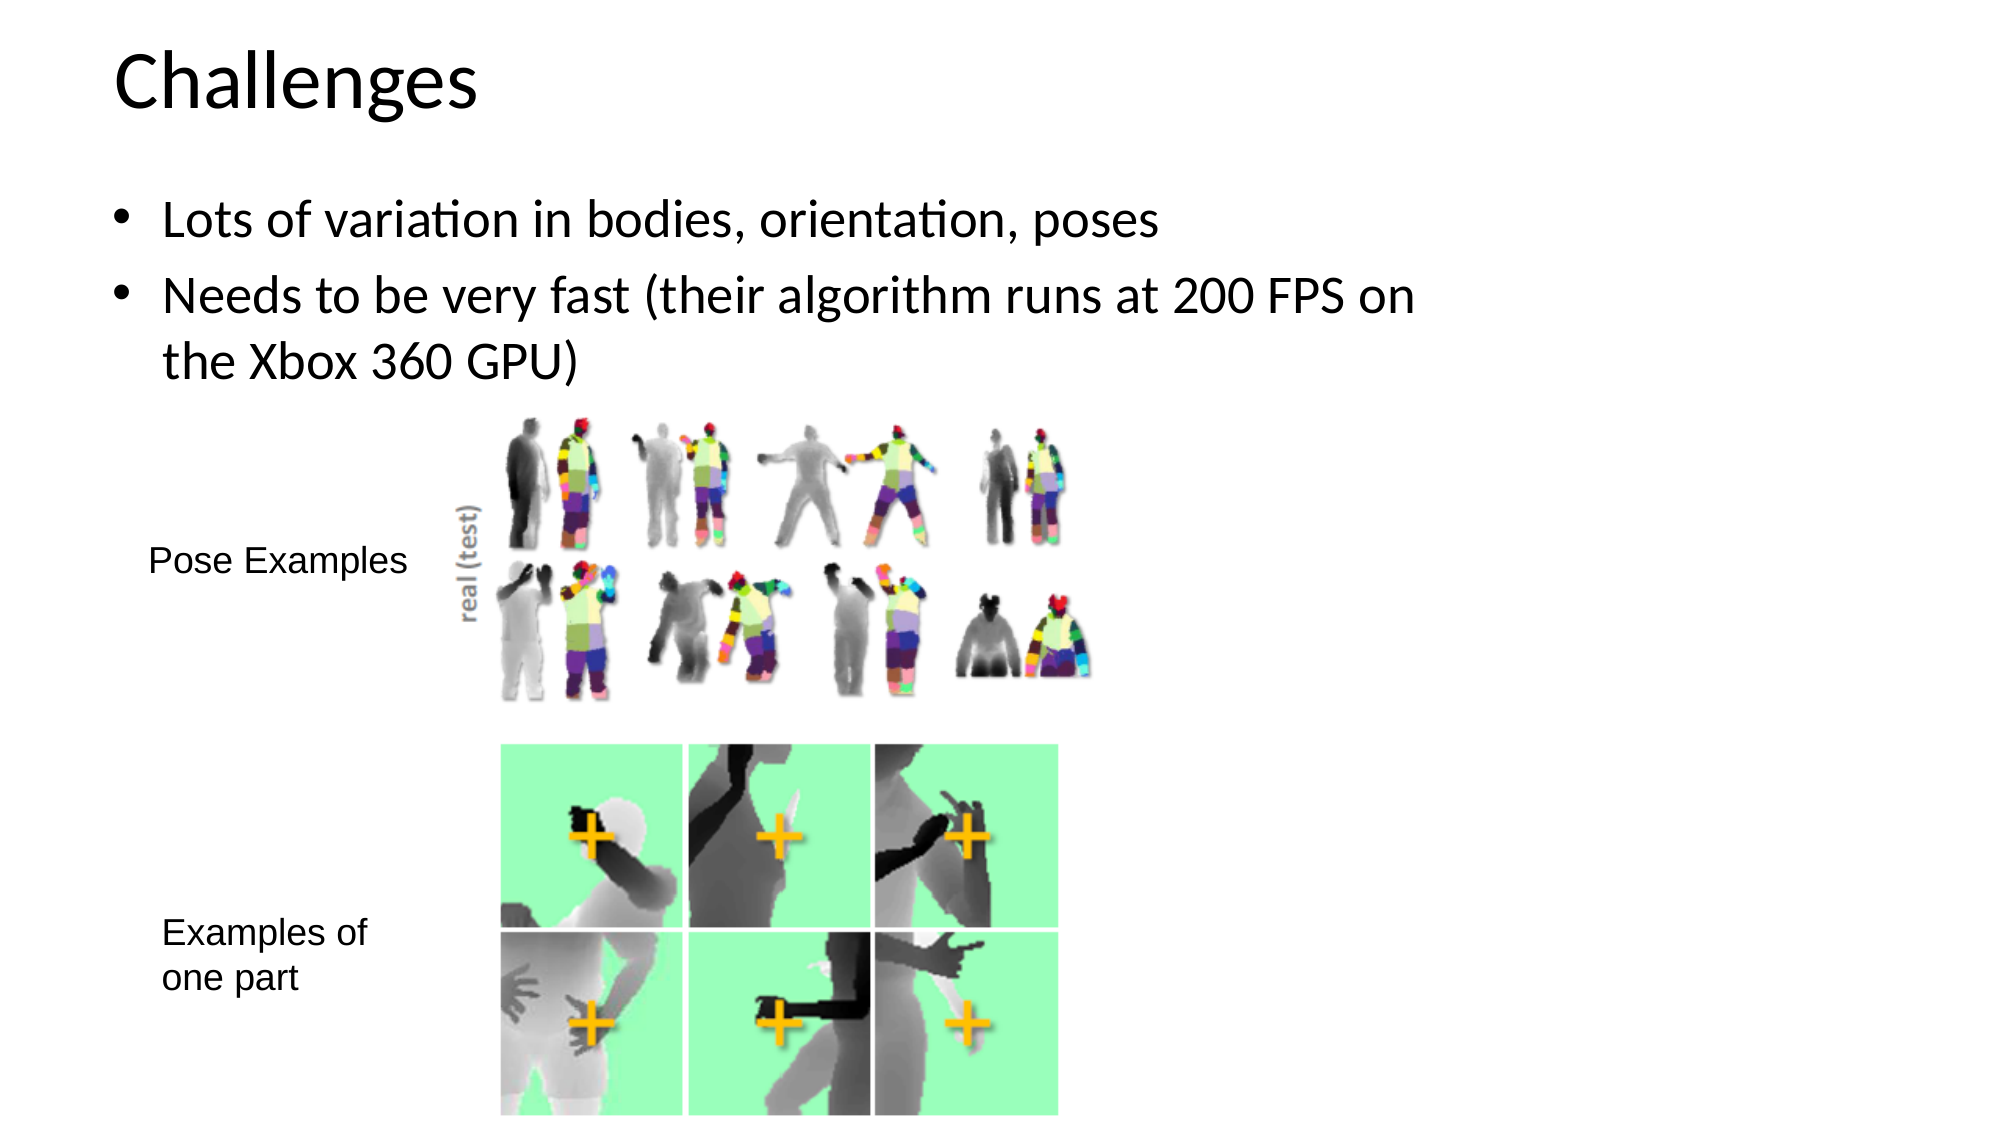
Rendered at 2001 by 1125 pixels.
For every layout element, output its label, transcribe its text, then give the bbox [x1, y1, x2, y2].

title Challenges [99, 0, 1901, 151]
text_box Pose Examples [133, 528, 424, 588]
picture [487, 735, 1071, 1125]
text_box Examples of one part [146, 900, 410, 1005]
list Lots of variation in bodies, orientation, poses Needs to be very fast (their algorithm runs at 200 FPS on the Xbox 360 GPU) [97, 174, 1449, 401]
picture [447, 404, 1111, 713]
